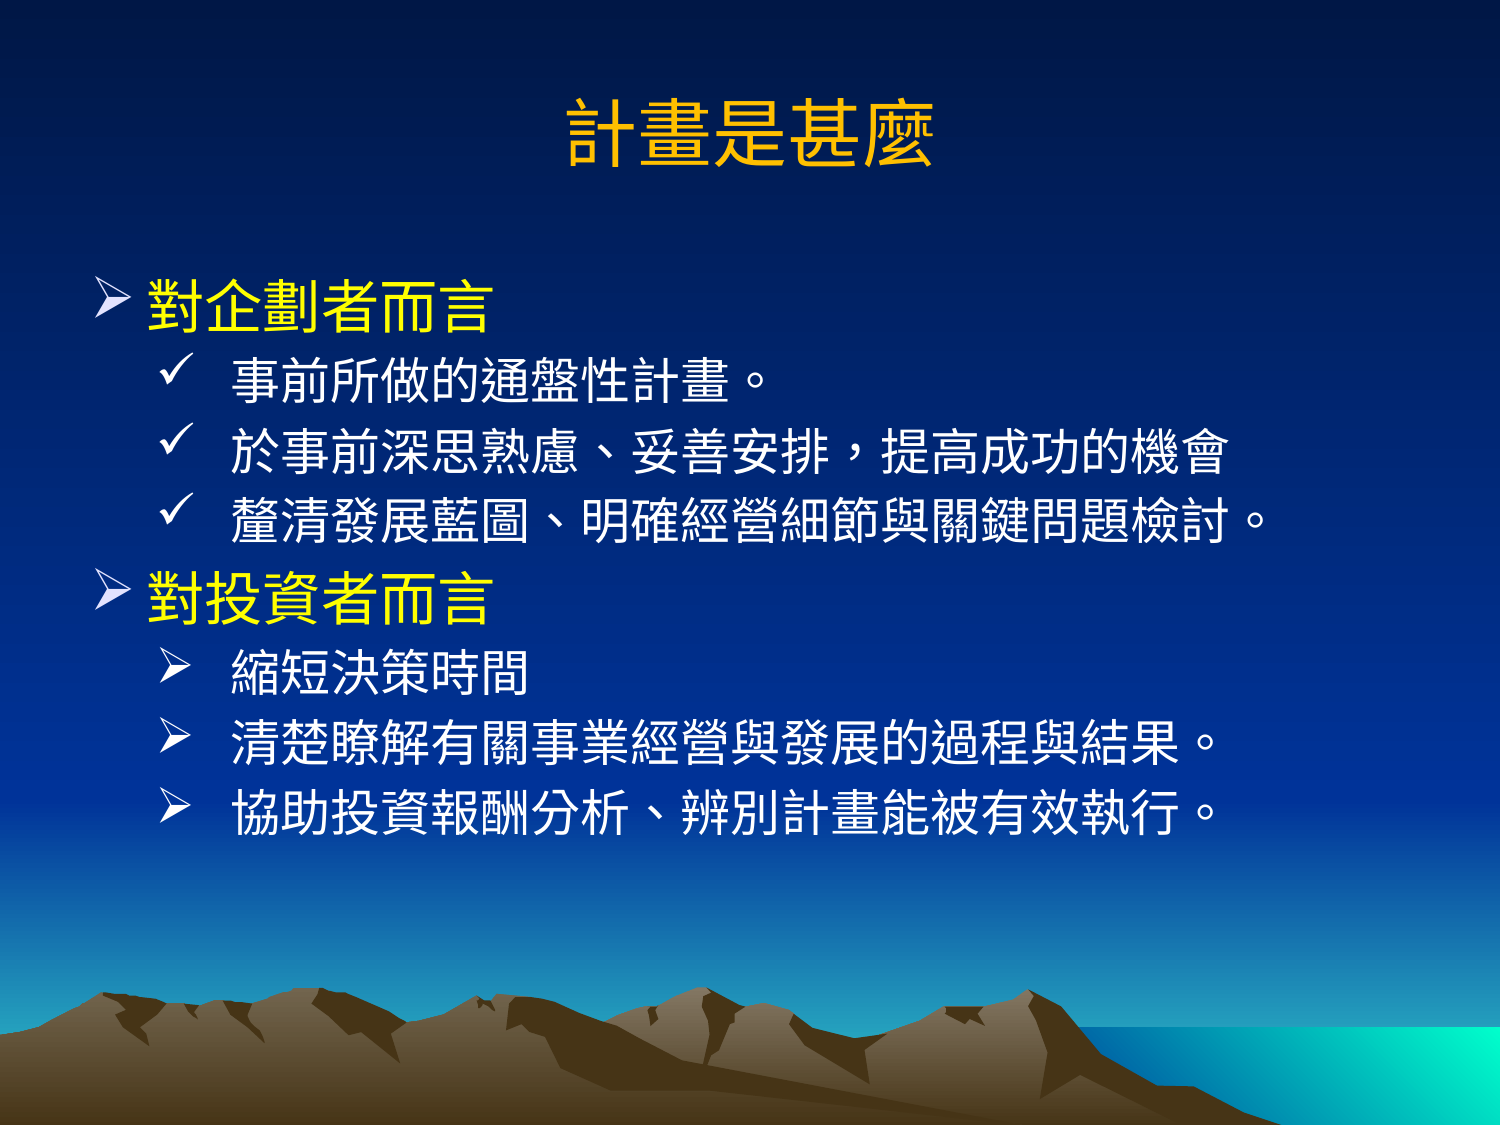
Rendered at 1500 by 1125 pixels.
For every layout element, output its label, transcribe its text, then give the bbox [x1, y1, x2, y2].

title 計畫是甚麼 [75, 37, 1425, 225]
list 對企劃者而言 事前所做的通盤性計畫。 於事前深思熟慮、妥善安排，提高成功的機會 釐清發展藍圖、明確經營細節與關鍵問題檢討。 對投資者而言 縮短決策時間 清楚瞭解有關事業經營與發展的過程與結果。 協助投資報酬分析、辨別計畫能被有效執行。 [74, 262, 1426, 1001]
